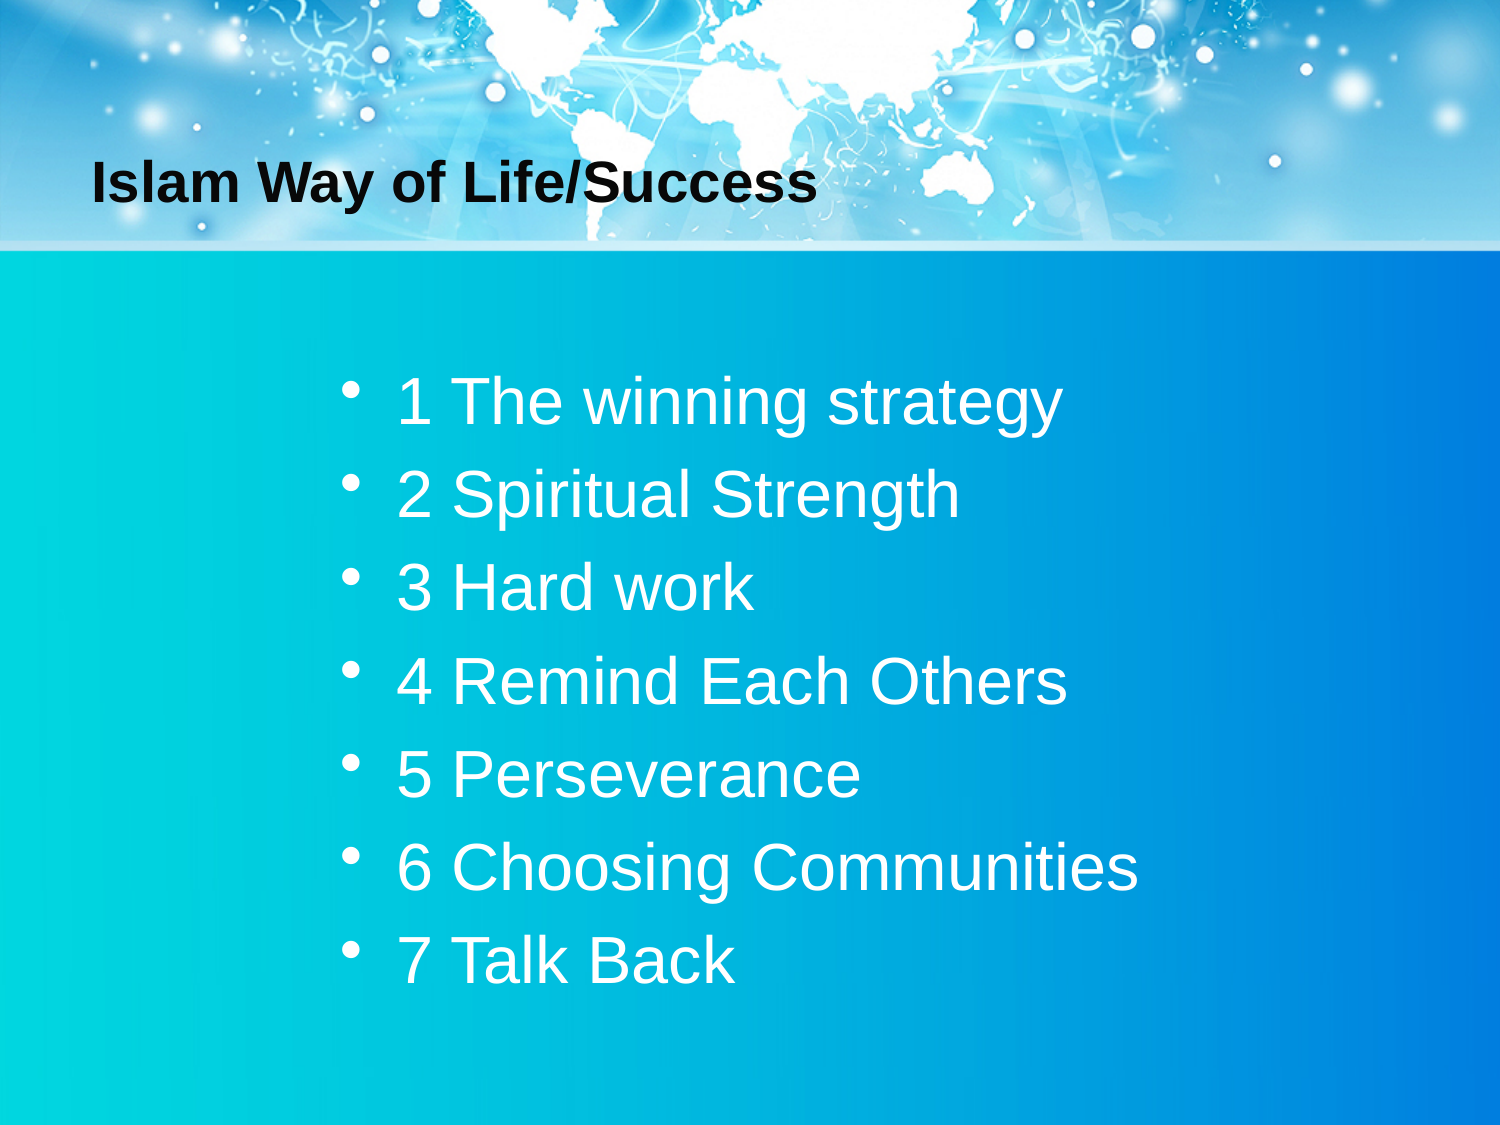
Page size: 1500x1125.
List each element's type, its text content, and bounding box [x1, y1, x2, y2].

picture [0, 0, 1500, 1125]
title Islam Way of Life/Success [76, 172, 1070, 257]
list 1 The winning strategy 2 Spiritual Strength 3 Hard work 4 Remind Each Others 5 Perseverance 6 Choosing Communities 7 Talk Back [324, 349, 1412, 1083]
